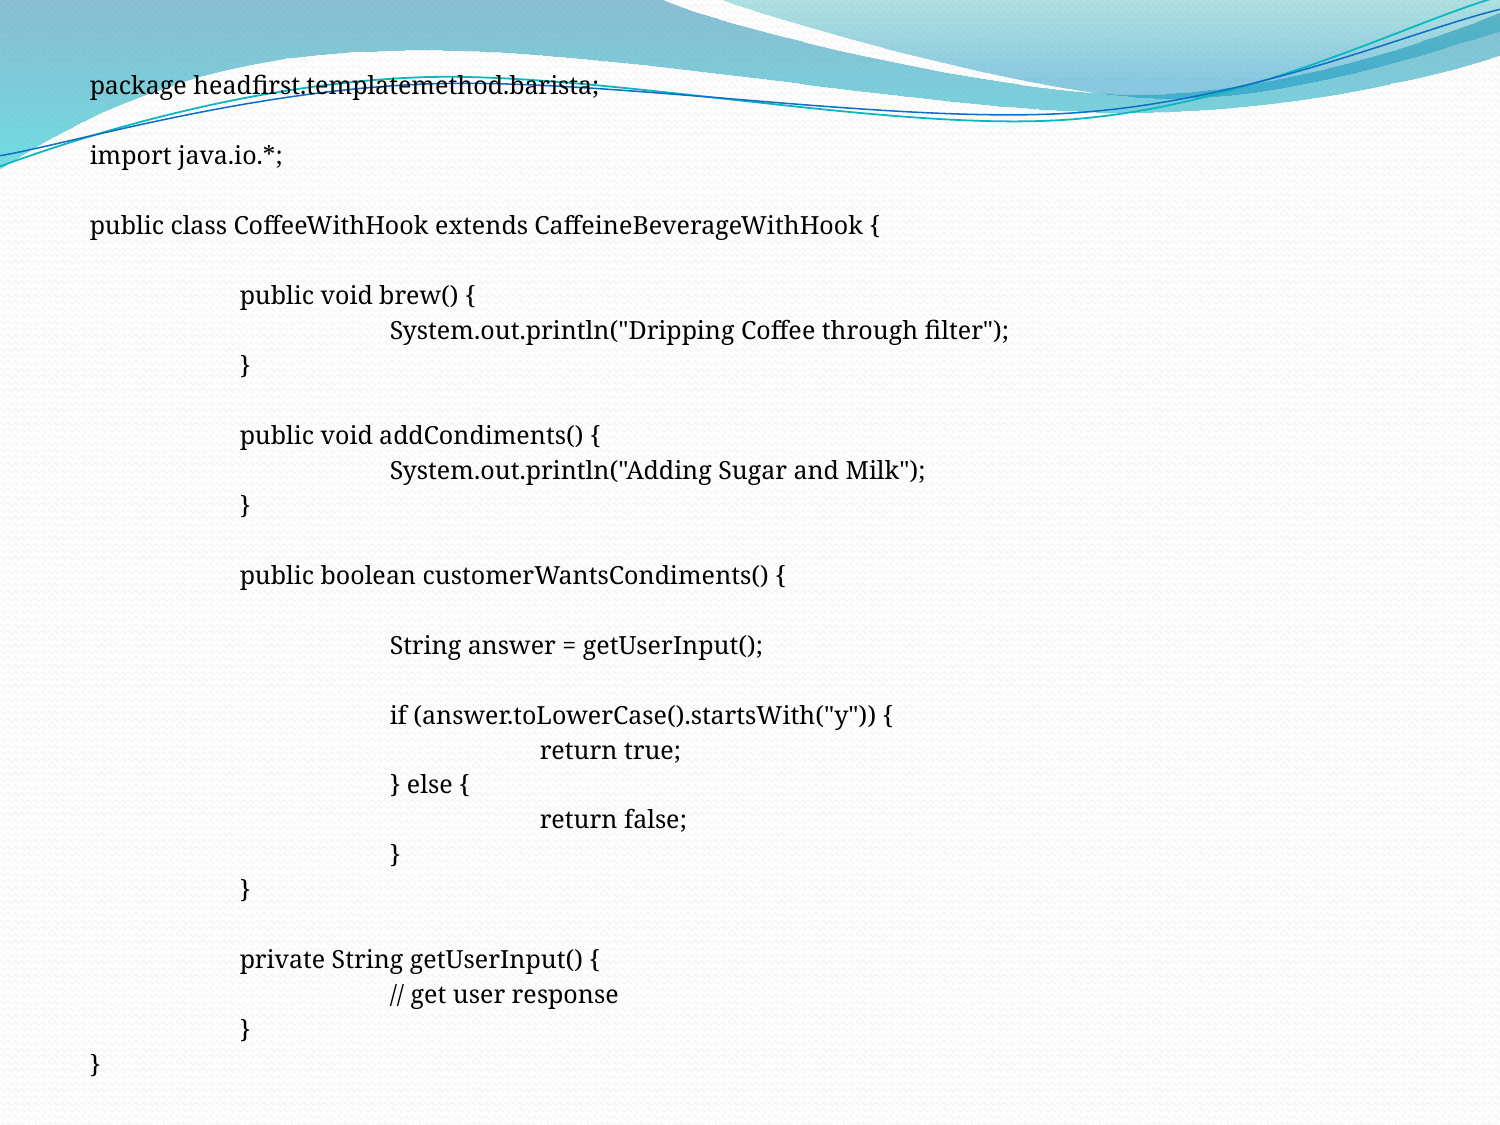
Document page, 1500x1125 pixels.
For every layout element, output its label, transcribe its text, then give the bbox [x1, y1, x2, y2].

list package headfirst.templatemethod.barista; import java.io.*; public class CoffeeWithHook extends CaffeineBeverageWithHook { public void brew() { System.out.println("Dripping Coffee through filter"); } public void addCondiments() { System.out.println("Adding Sugar and Milk"); } public boolean customerWantsCondiments() { String answer = getUserInput(); if (answer.toLowerCase().startsWith("y")) { return true; } else { return false; } } private String getUserInput() { // get user response } } [75, 62, 1425, 1025]
